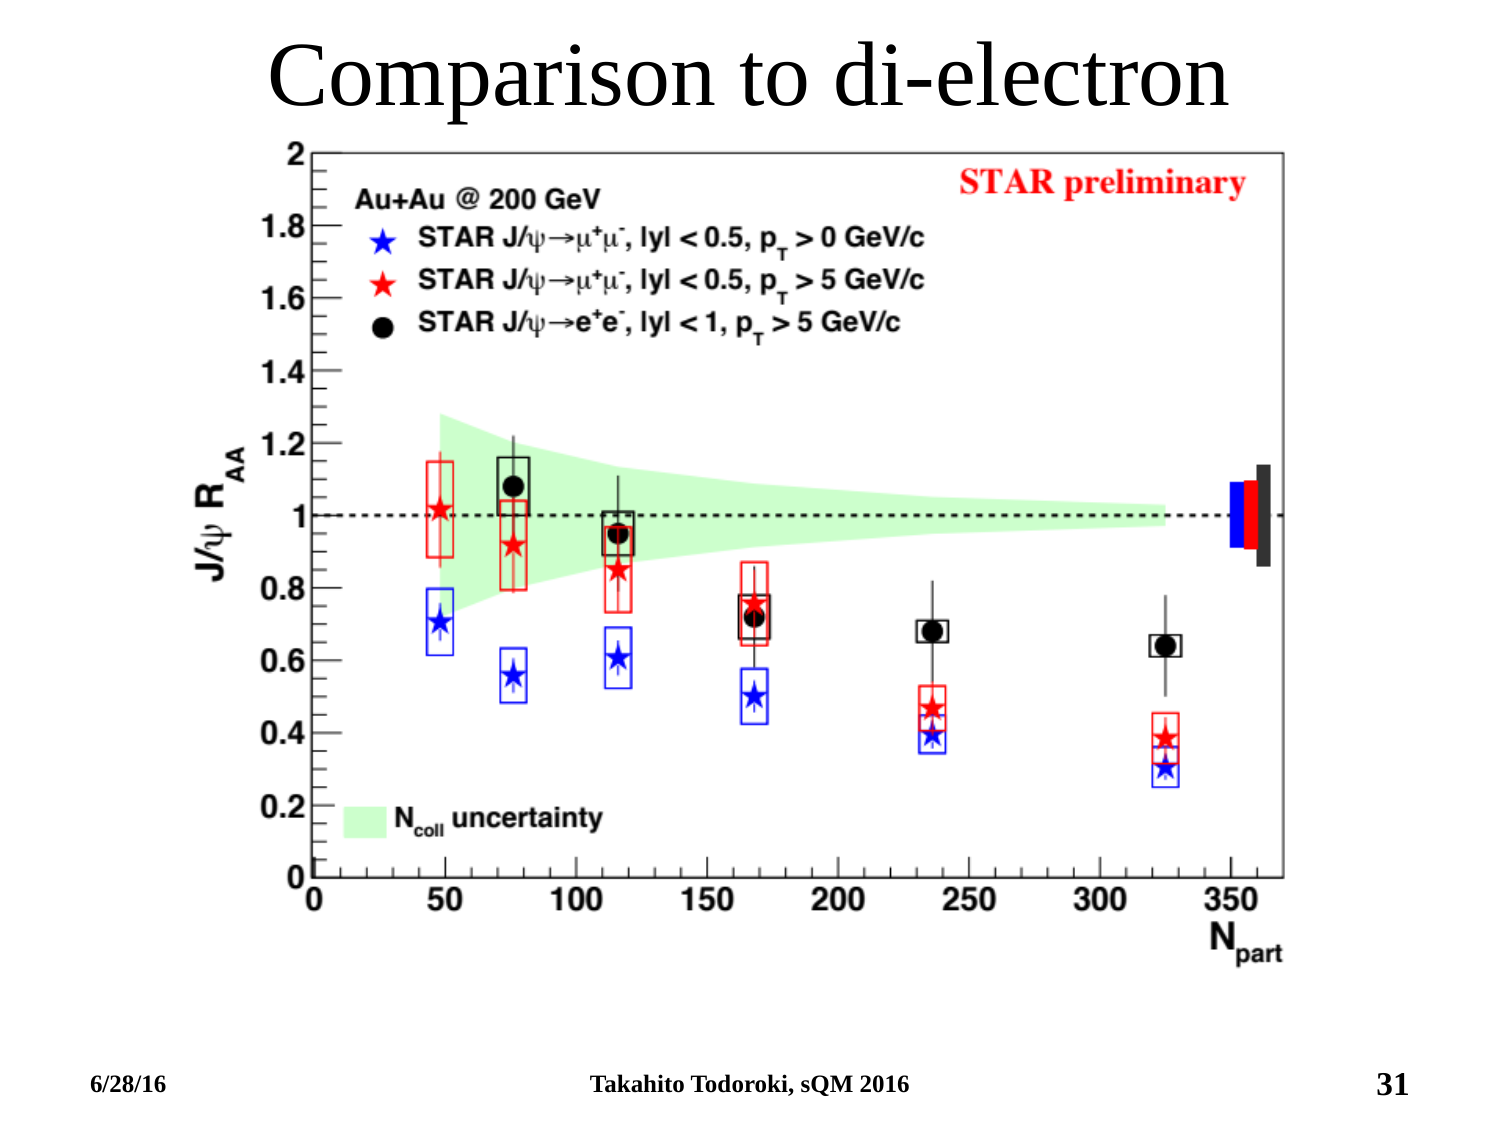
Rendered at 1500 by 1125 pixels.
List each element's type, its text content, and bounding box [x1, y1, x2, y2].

picture [158, 137, 1340, 986]
title Comparison to di-electron [75, 2, 1425, 136]
slide_number 31 [1074, 1052, 1425, 1113]
footer Takahito Todoroki, sQM 2016 [512, 1052, 988, 1113]
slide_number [75, 1052, 425, 1113]
